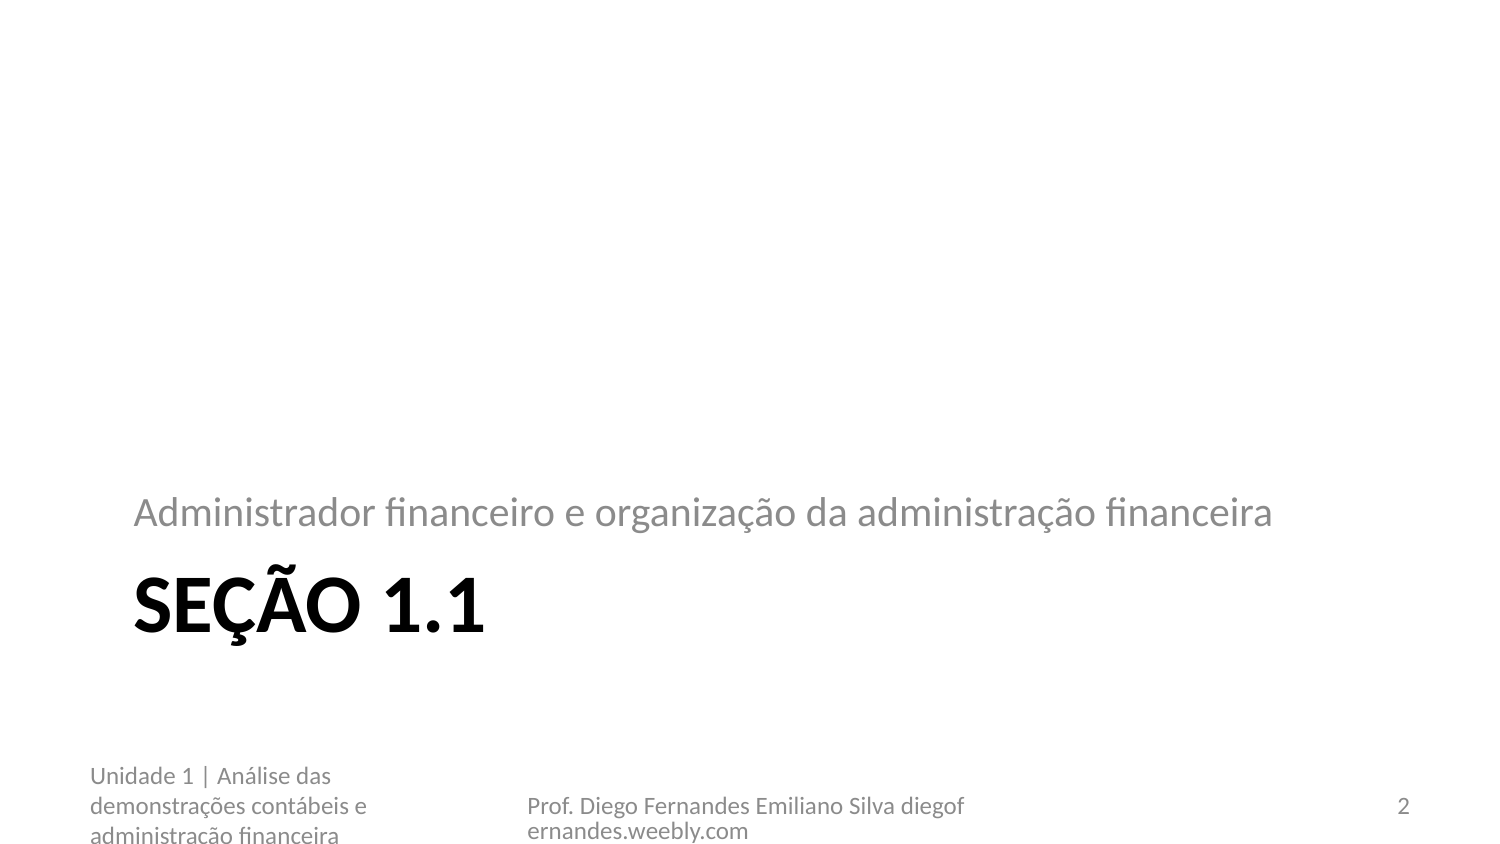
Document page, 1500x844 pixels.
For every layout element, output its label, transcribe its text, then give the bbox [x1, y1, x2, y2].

footer Prof. Diego Fernandes Emiliano Silva diegofernandes.weebly.com [512, 782, 988, 827]
slide_number 2 [1074, 782, 1425, 827]
slide_number Unidade 1 | Análise das demonstrações contábeis e administração financeira [75, 782, 425, 827]
list Administrador financeiro e organização da administração financeira [118, 357, 1394, 543]
title Seção 1.1 [118, 543, 1394, 710]
